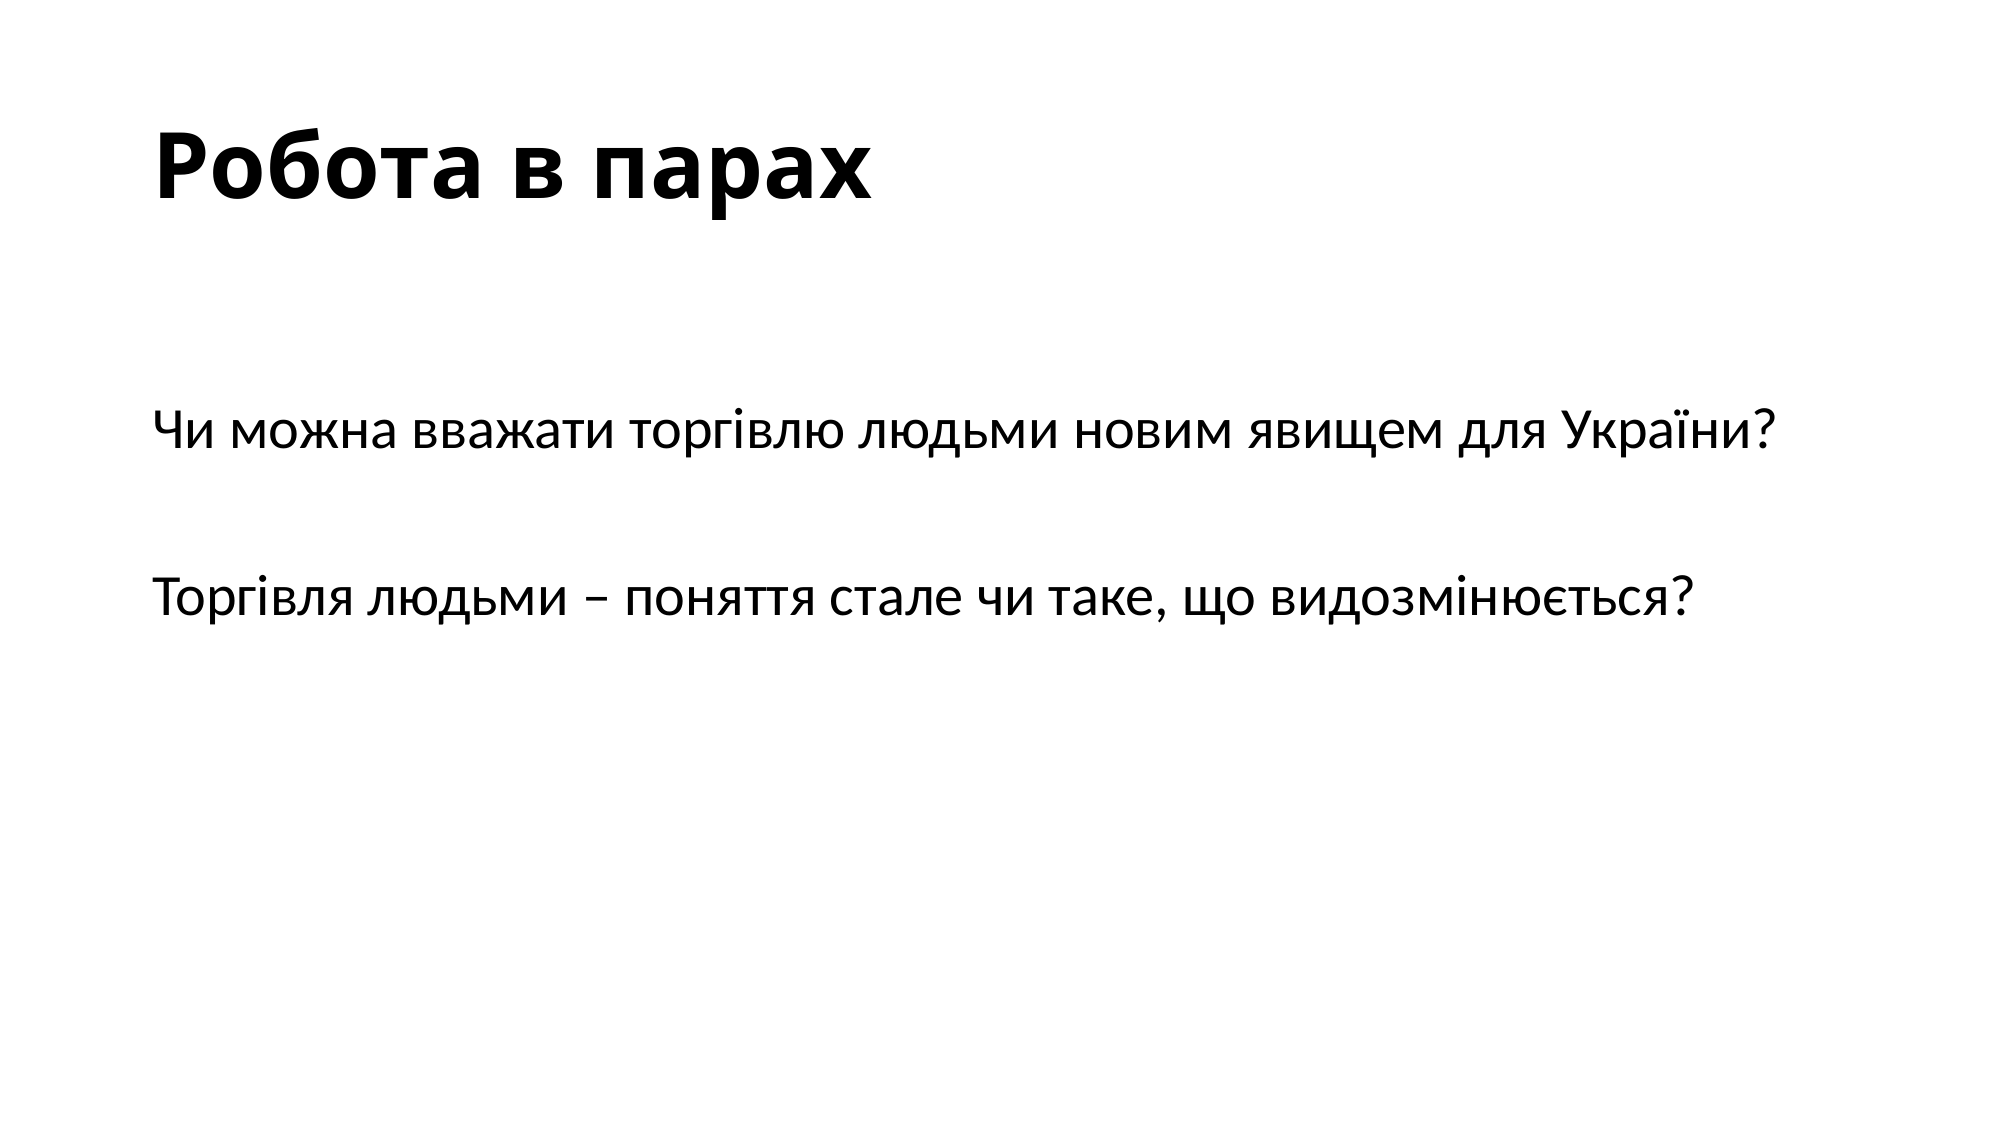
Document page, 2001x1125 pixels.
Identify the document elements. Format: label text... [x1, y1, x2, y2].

title Робота в парах [137, 59, 1863, 278]
list Чи можна вважати торгівлю людьми новим явищем для України? Торгівля людьми – поняття стале чи таке, що видозмінюється? [137, 299, 1863, 1014]
